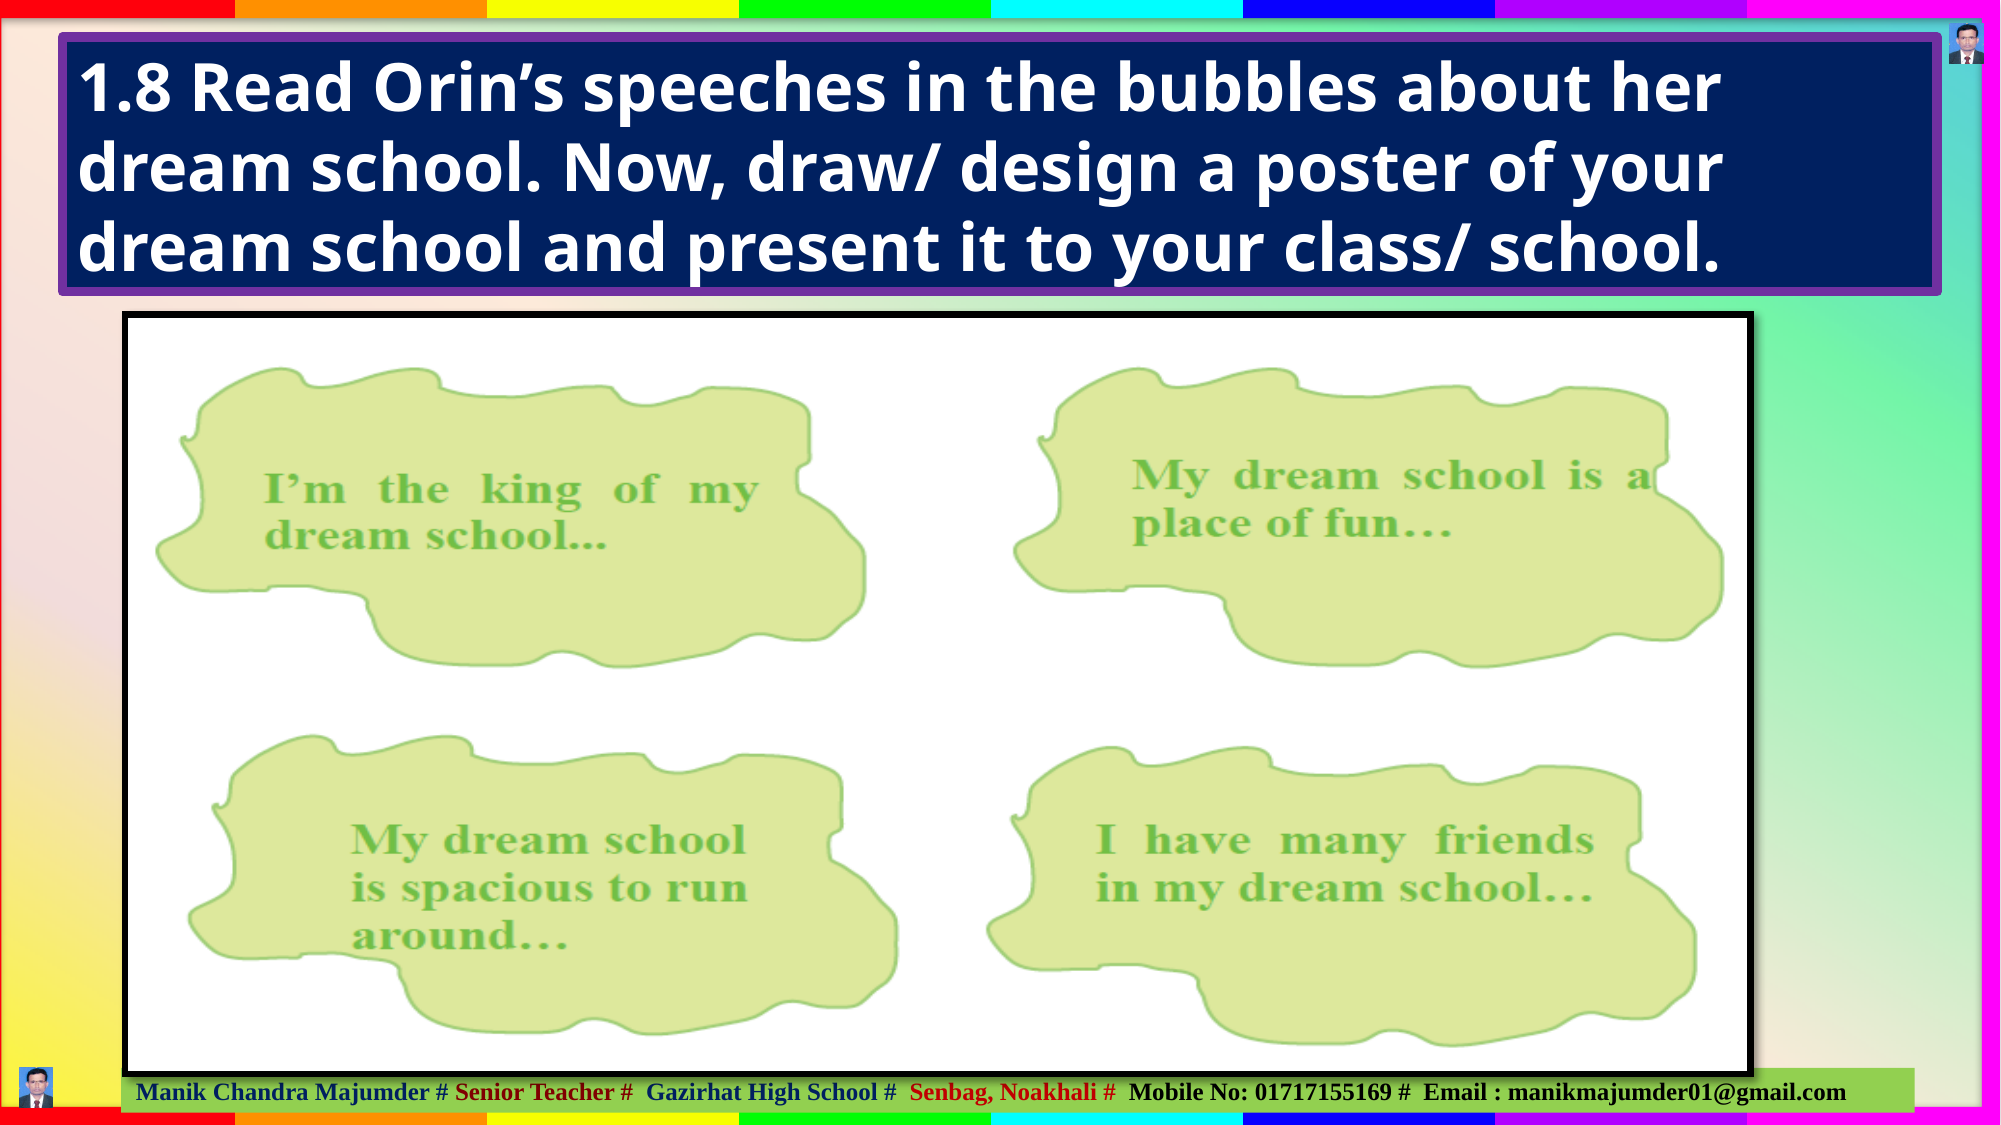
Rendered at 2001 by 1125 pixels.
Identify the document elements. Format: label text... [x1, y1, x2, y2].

text_box 1.8 Read Orin’s speeches in the bubbles about her dream school. Now, draw/ design a poster of your dream school and present it to your class/ school. [62, 37, 1938, 292]
picture [0, 0, 2000, 1125]
